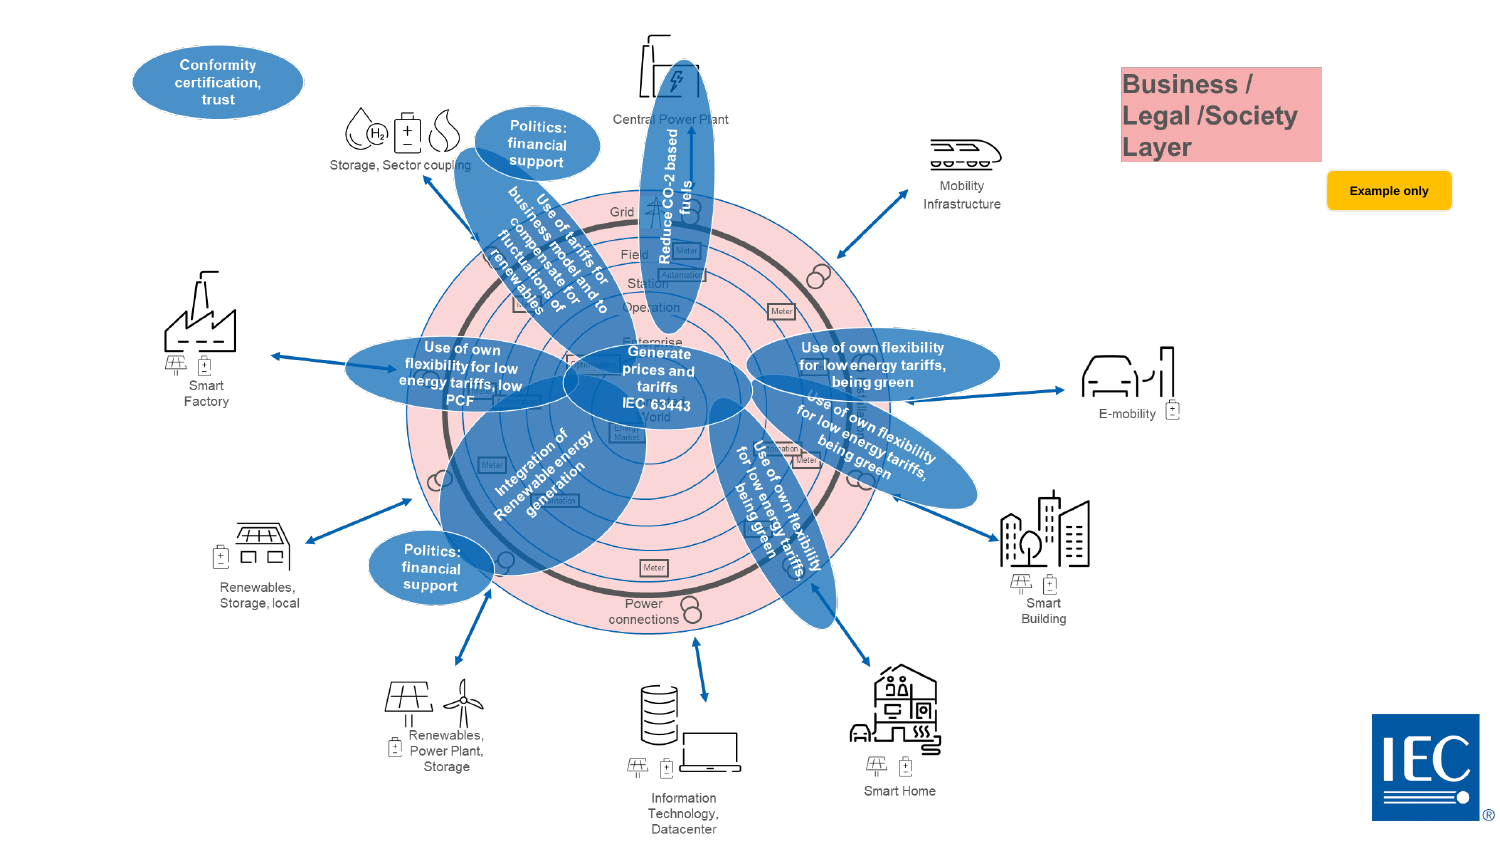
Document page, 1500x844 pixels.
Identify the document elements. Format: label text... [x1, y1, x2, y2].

picture [131, 31, 1322, 844]
picture [1372, 714, 1495, 821]
text_box Example only [1327, 170, 1453, 212]
